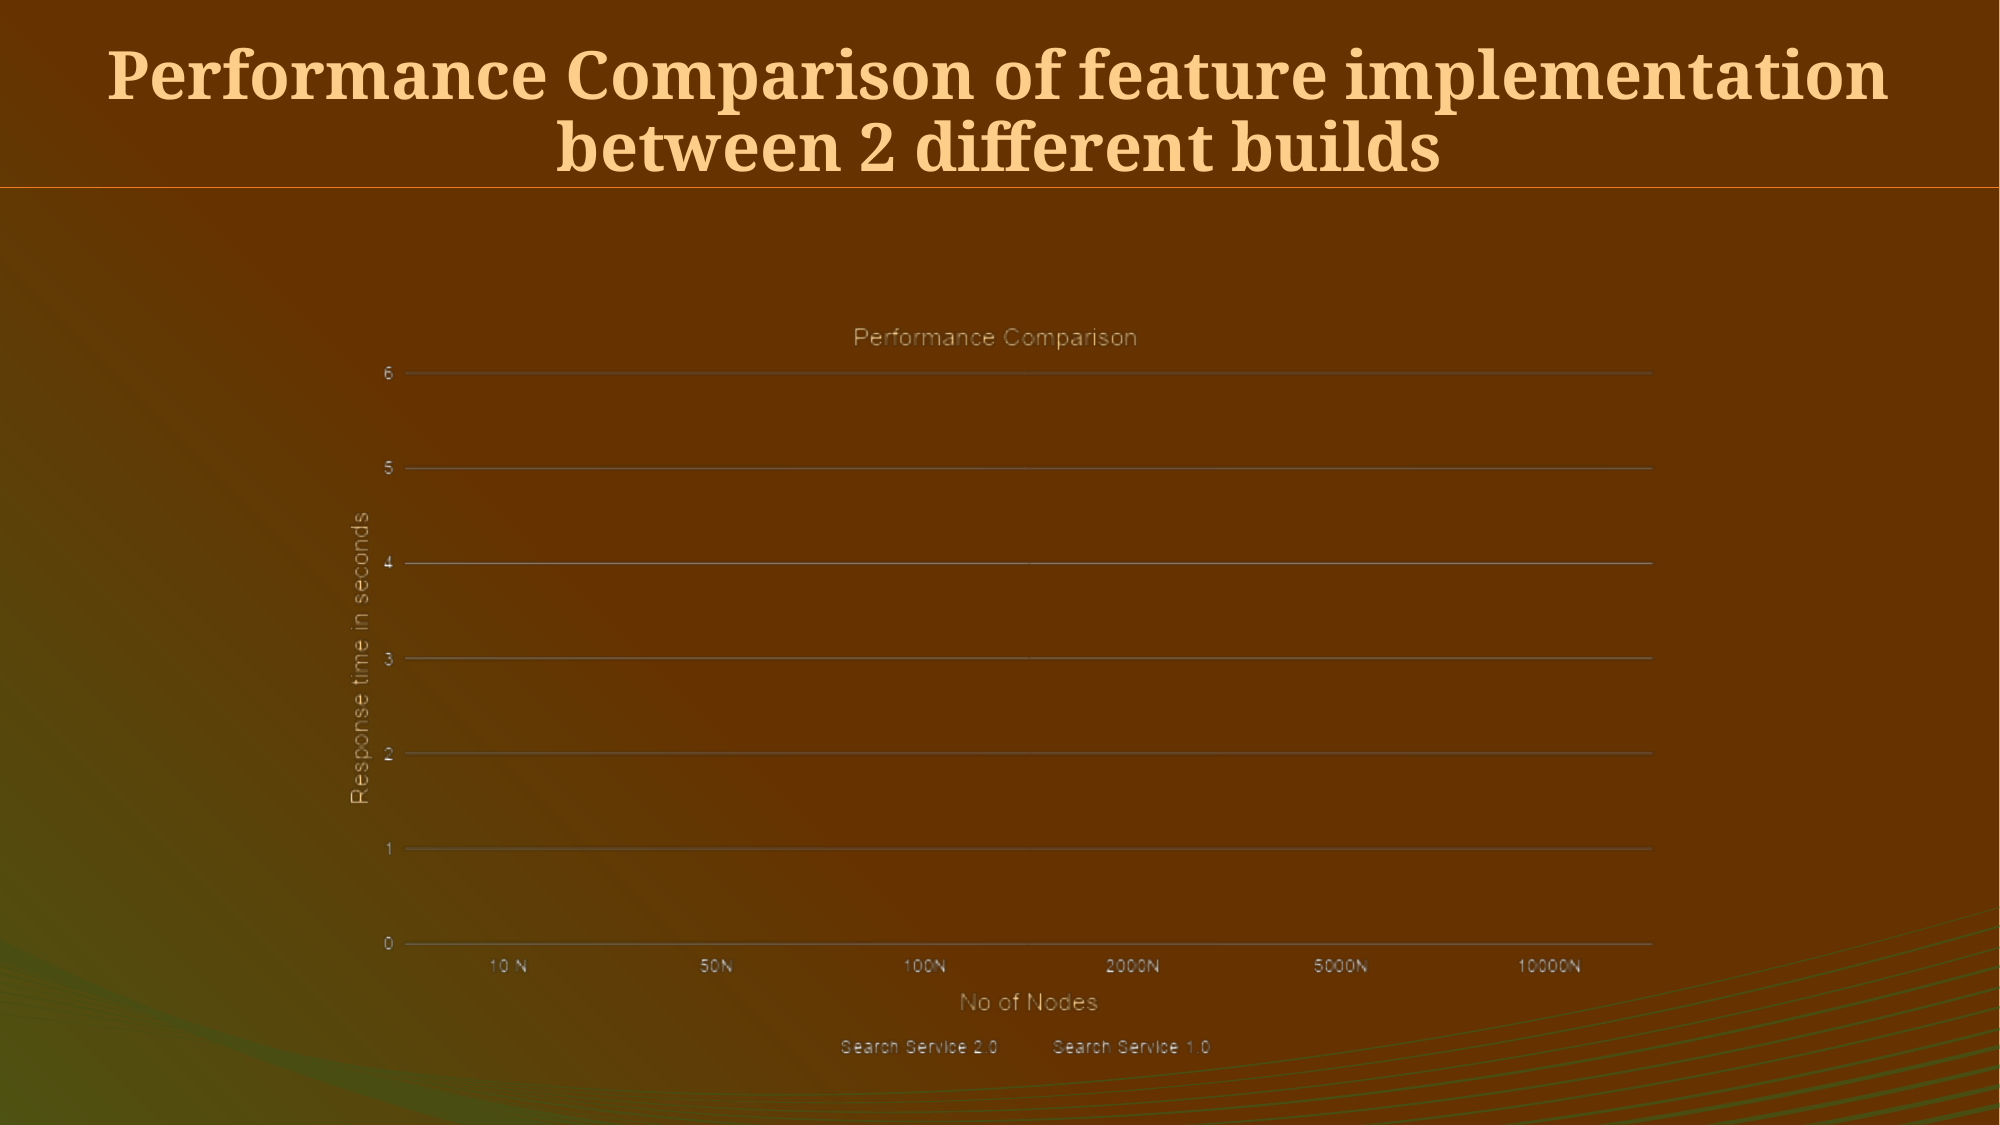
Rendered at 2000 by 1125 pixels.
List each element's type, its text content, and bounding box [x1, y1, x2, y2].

text_box Performance Comparison of feature implementation between 2 different builds [24, 40, 1975, 186]
picture [324, 324, 1675, 1079]
